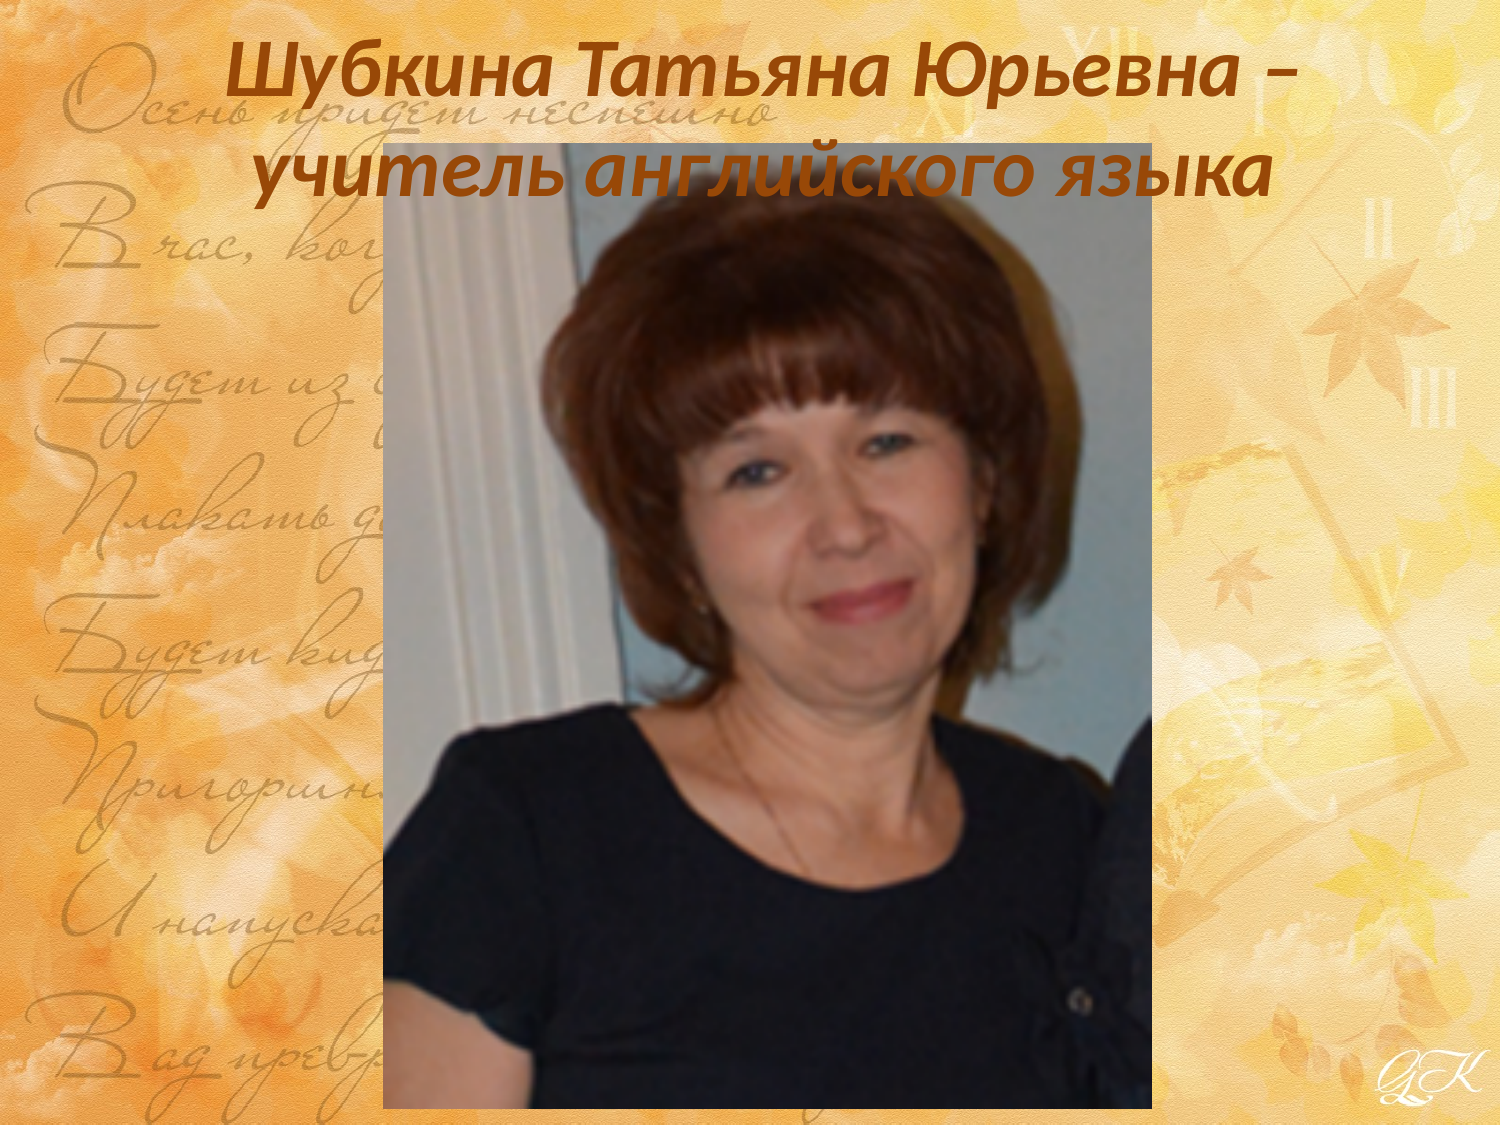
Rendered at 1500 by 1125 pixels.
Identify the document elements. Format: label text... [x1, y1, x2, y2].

title Шубкина Татьяна Юрьевна – учитель английского языка [88, 19, 1439, 208]
picture [0, 0, 1500, 1125]
